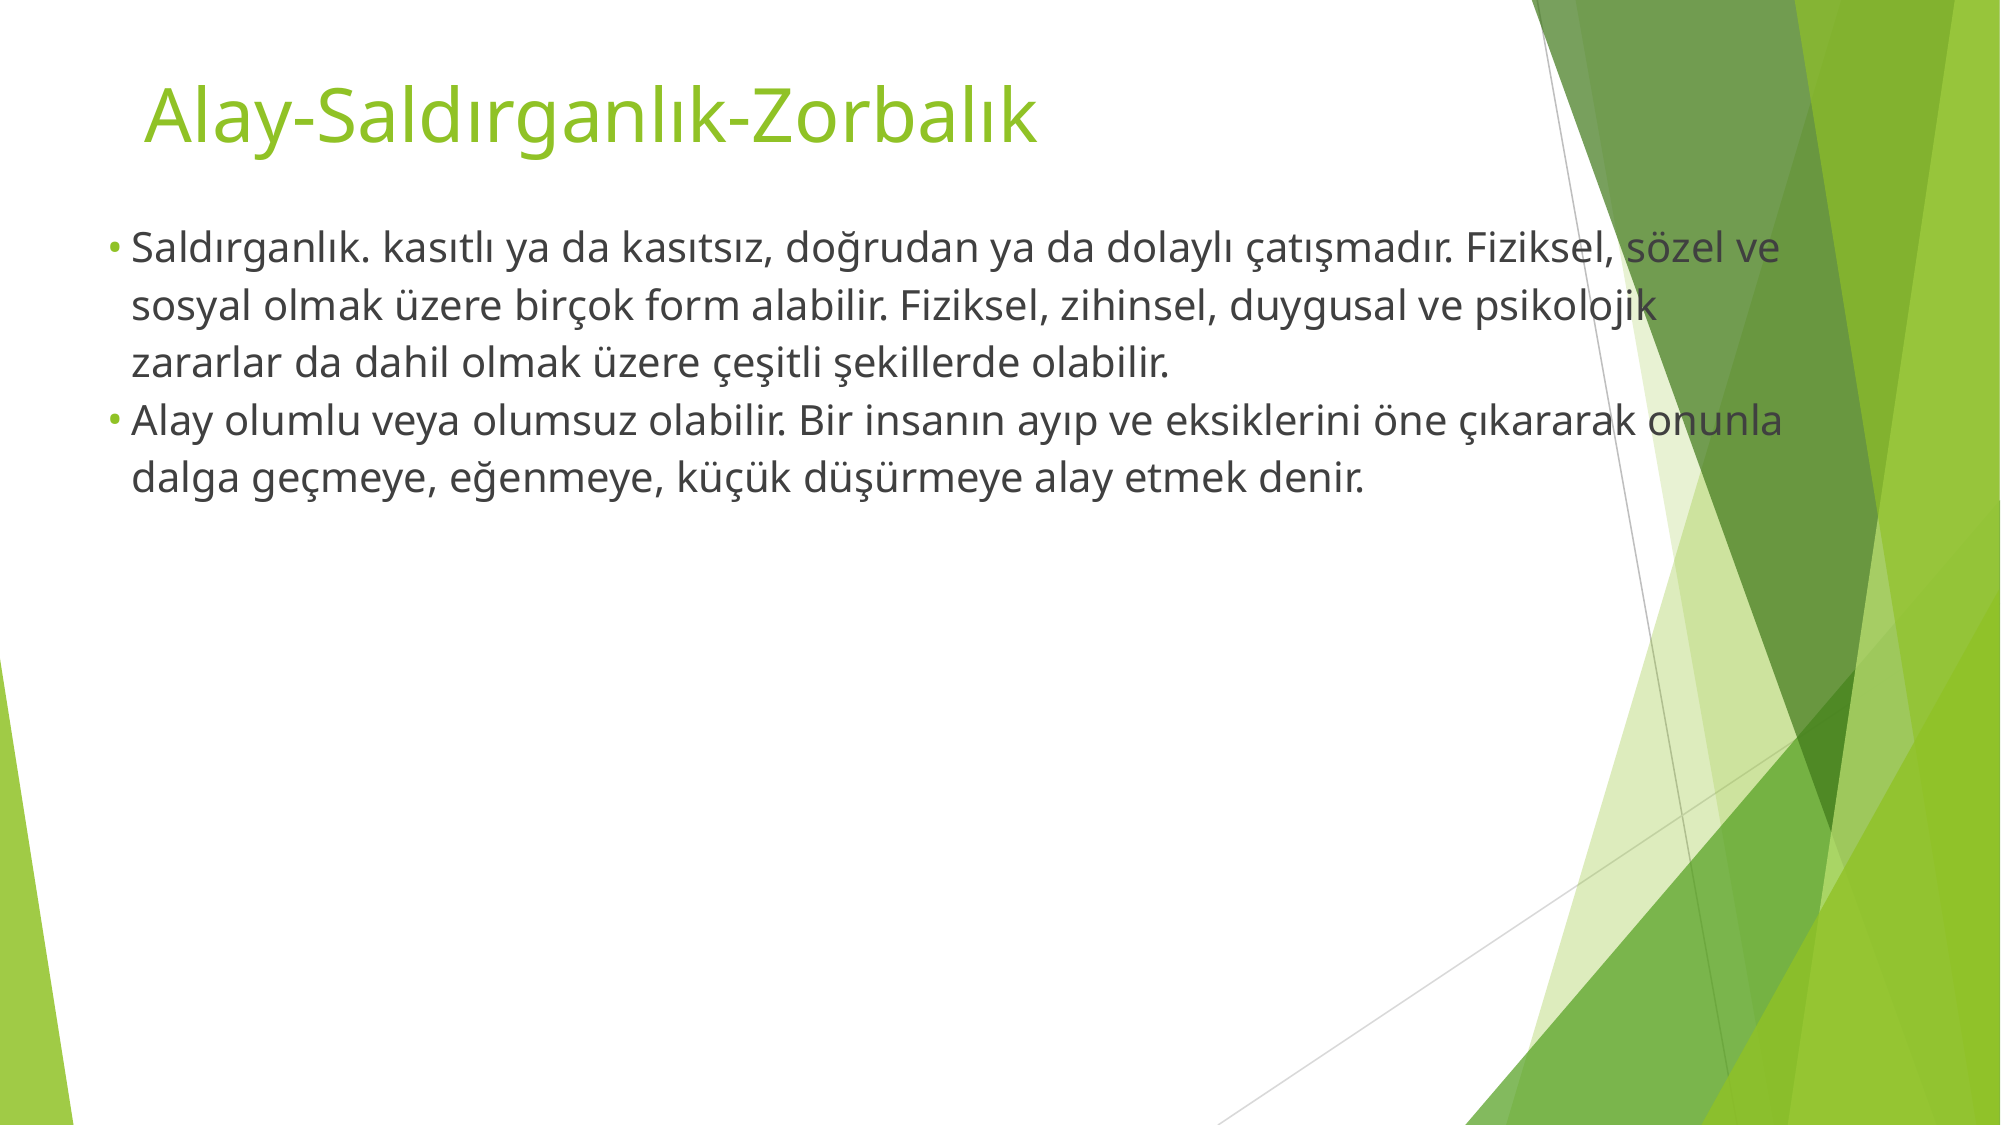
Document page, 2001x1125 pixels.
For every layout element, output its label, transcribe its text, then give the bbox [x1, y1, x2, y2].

list Saldırganlık. kasıtlı ya da kasıtsız, doğrudan ya da dolaylı çatışmadır. Fiziksel, sözel ve sosyal olmak üzere birçok form alabilir. Fiziksel, zihinsel, duygusal ve psikolojik zararlar da dahil olmak üzere çeşitli şekillerde olabilir. Alay olumlu veya olumsuz olabilir. Bir insanın ayıp ve eksiklerini öne çıkararak onunla dalga geçmeye, eğenmeye, küçük düşürmeye alay etmek denir. [99, 205, 1826, 1049]
title Alay-Saldırganlık-Zorbalık [136, 59, 1863, 205]
